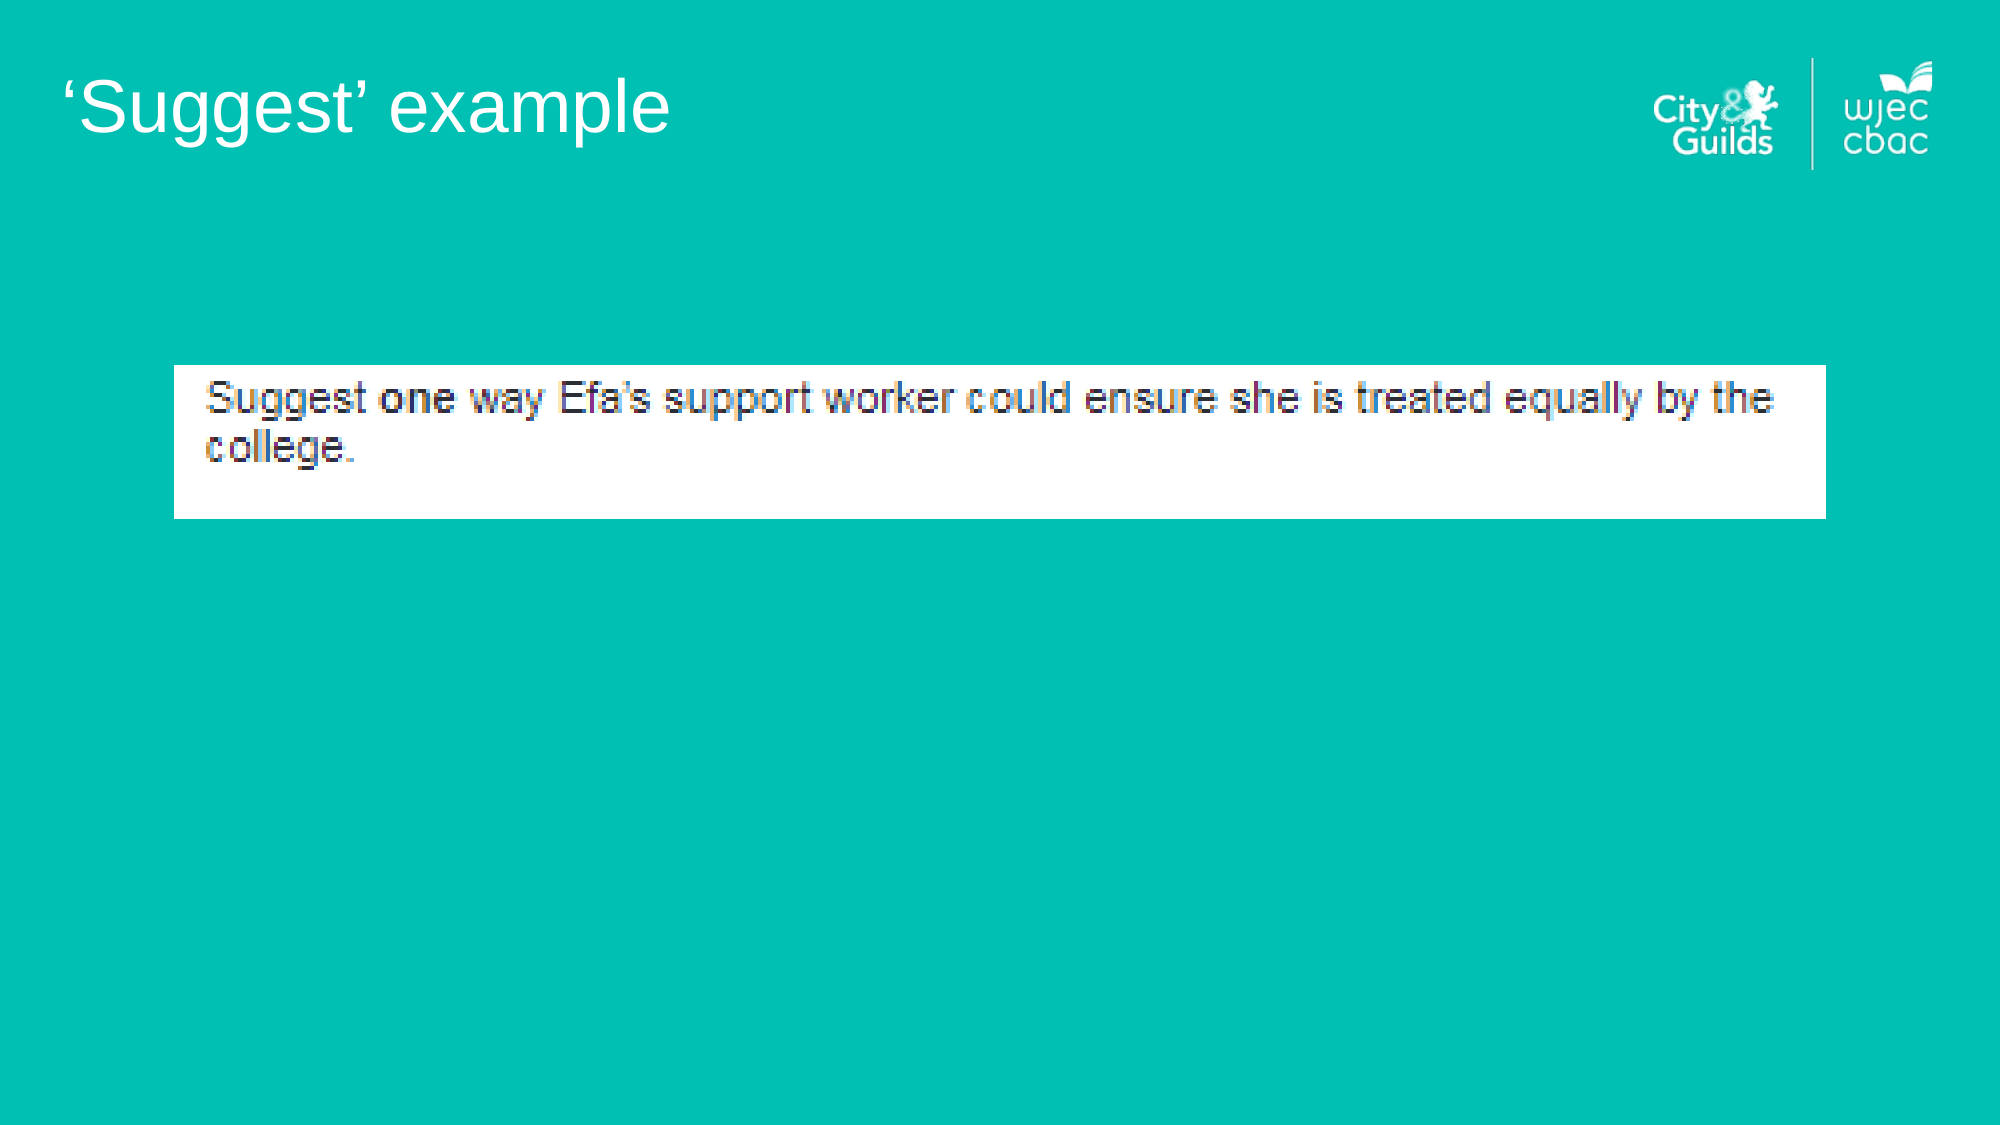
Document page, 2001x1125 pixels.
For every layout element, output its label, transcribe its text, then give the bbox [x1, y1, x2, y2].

list ‘Suggest’ example [46, 45, 1547, 157]
picture [174, 365, 1826, 520]
